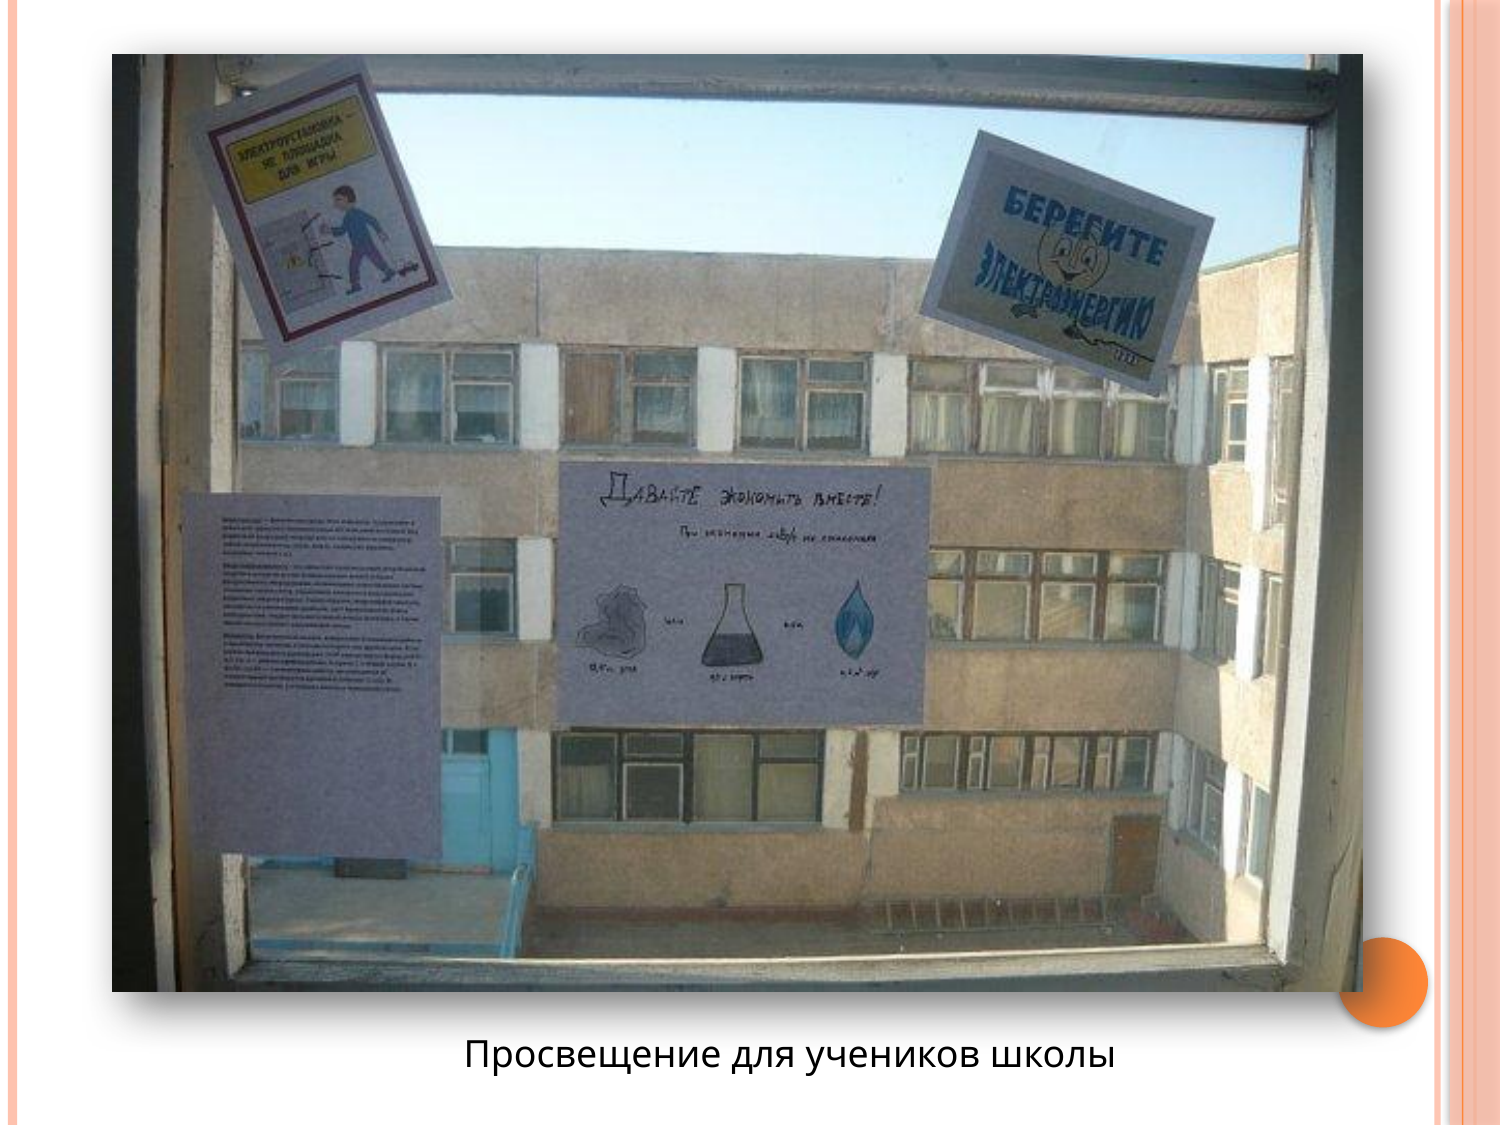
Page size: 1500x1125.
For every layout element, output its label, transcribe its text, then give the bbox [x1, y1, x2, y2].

picture [111, 54, 1363, 993]
text_box Просвещение для учеников школы [448, 1023, 1132, 1083]
